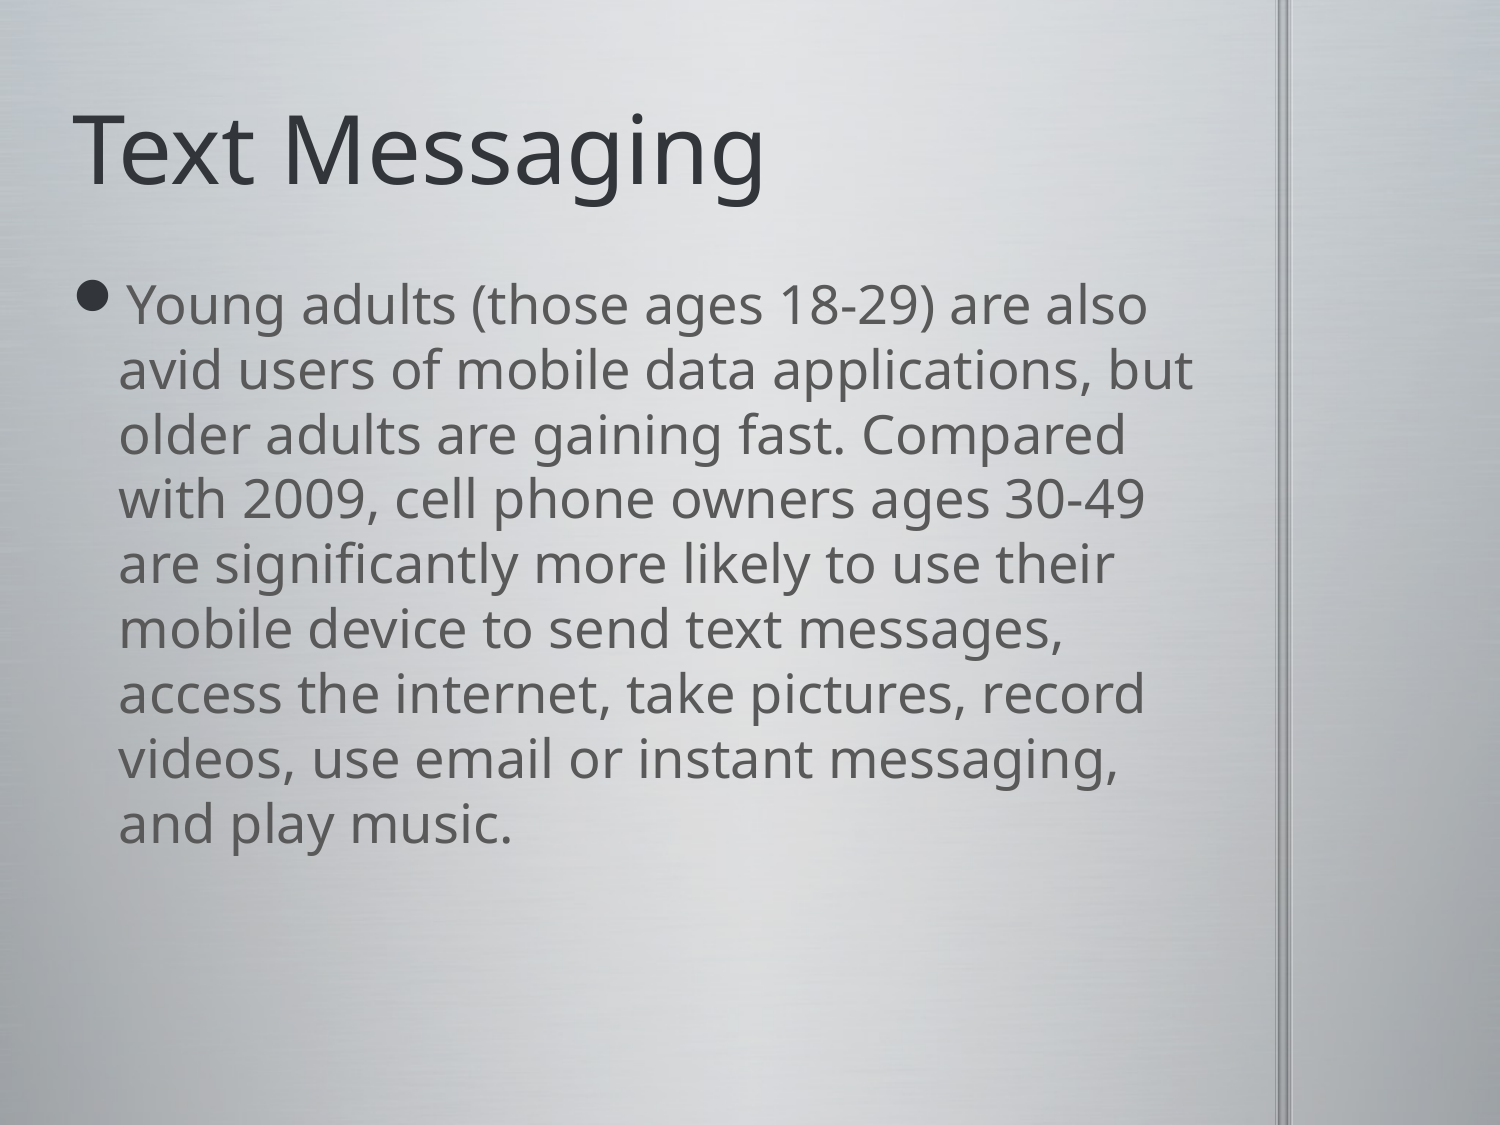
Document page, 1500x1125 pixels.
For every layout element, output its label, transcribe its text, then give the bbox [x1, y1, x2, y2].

picture [0, 0, 1500, 1125]
list Young adults (those ages 18-29) are also avid users of mobile data applications, but older adults are gaining fast. Compared with 2009, cell phone owners ages 30-49 are significantly more likely to use their mobile device to send text messages, access the internet, take pictures, record videos, use email or instant messaging, and play music. [57, 262, 1220, 1005]
title Text Messaging [57, 86, 1220, 207]
